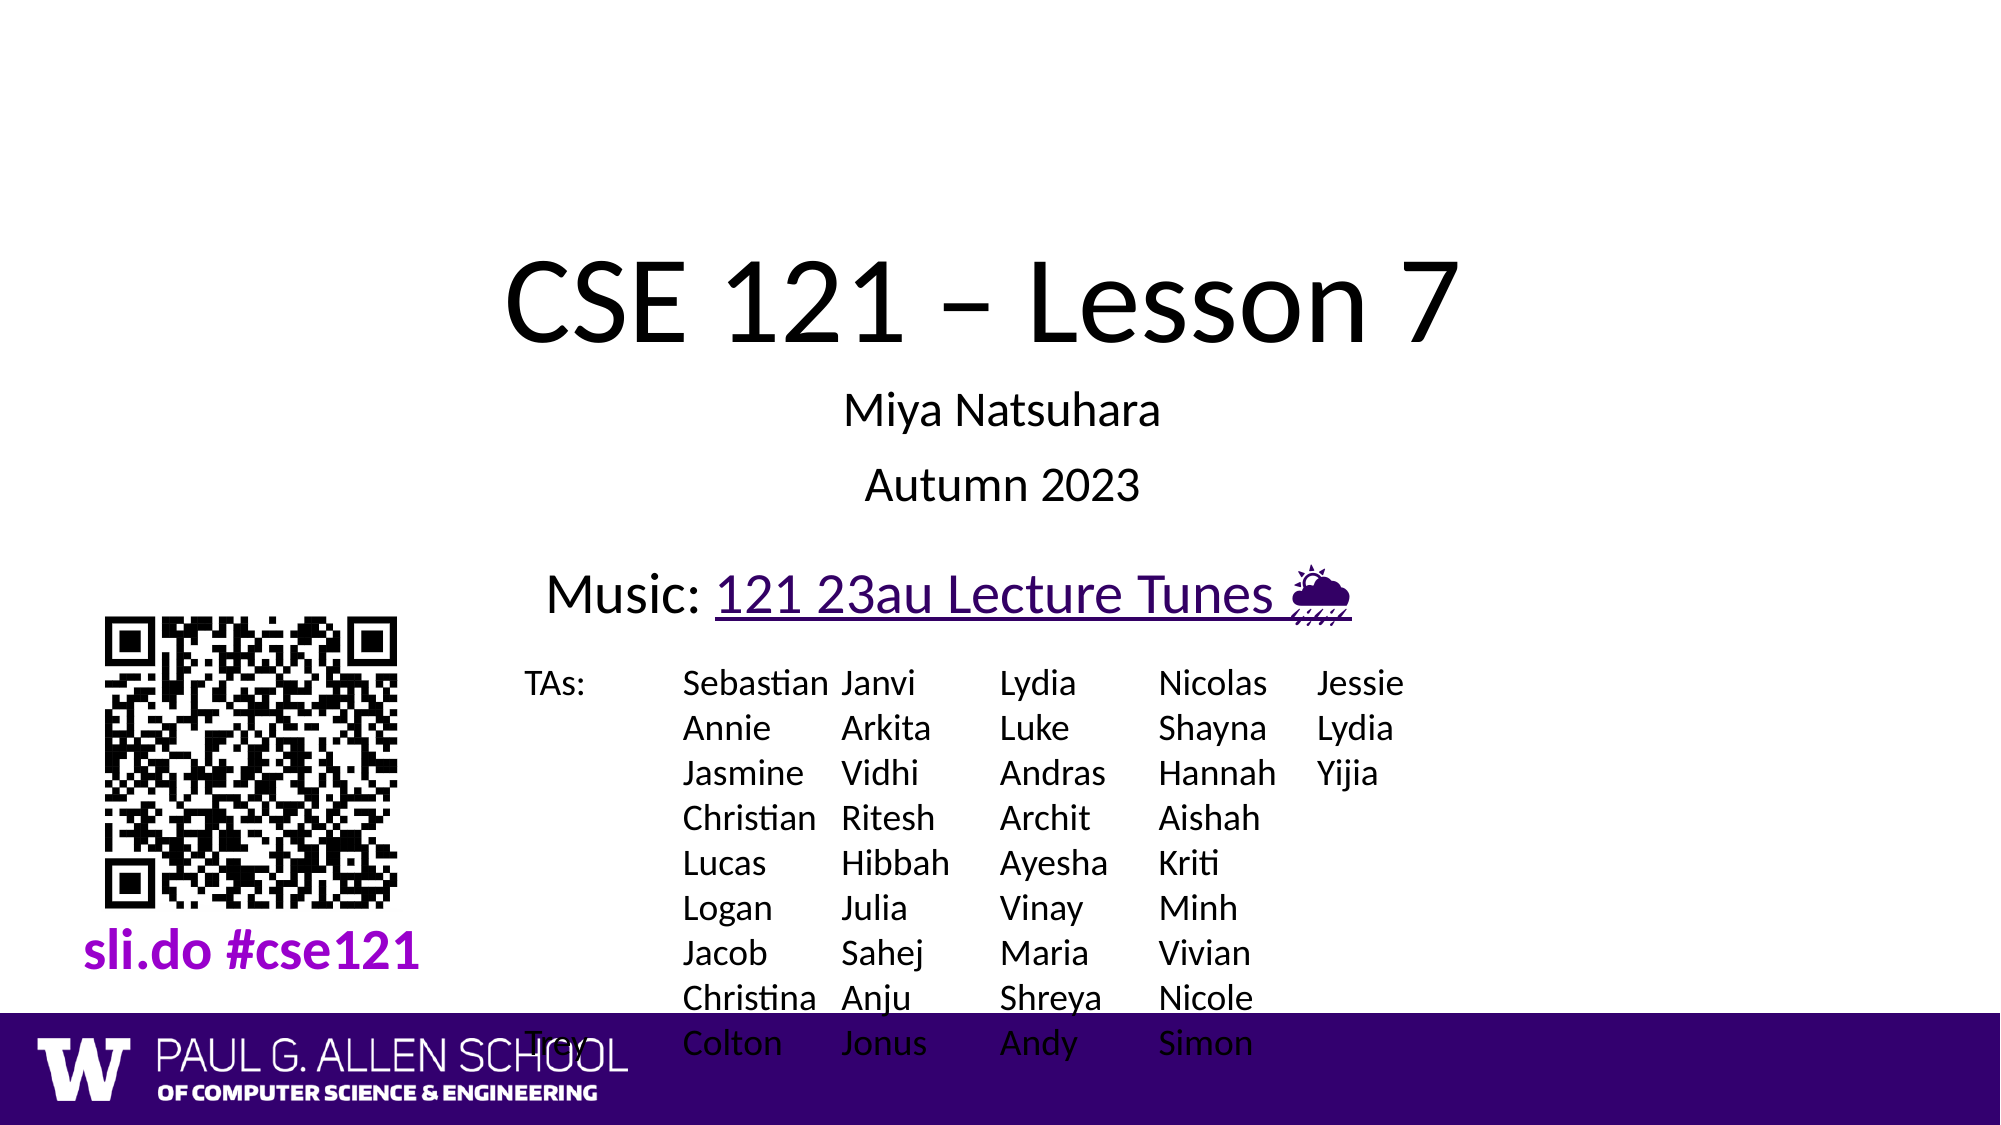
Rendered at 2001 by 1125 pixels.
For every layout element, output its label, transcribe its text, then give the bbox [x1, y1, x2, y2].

title CSE 121 – Lesson 7 [233, 189, 1734, 378]
text_box sli.do #cse121 [58, 903, 447, 989]
picture [0, 1013, 2000, 1125]
text_box Miya Natsuhara Autumn 2023 Music: 121 23au Lecture Tunes 🌦️ [543, 358, 1424, 625]
picture [101, 610, 404, 912]
text_box TAs: Trey Sebastian Annie Jasmine Christian Lucas Logan Jacob Christina Colton Janvi Arkita Vidhi Ritesh Hibbah Julia Sahej Anju Jonus Lydia Luke Andras Archit Ayesha Vinay Maria Shreya Andy Nicolas Shayna Hannah Aishah Kriti Minh Vivian Nicole Simon Jessie Lydia Yijia [509, 650, 1491, 1073]
